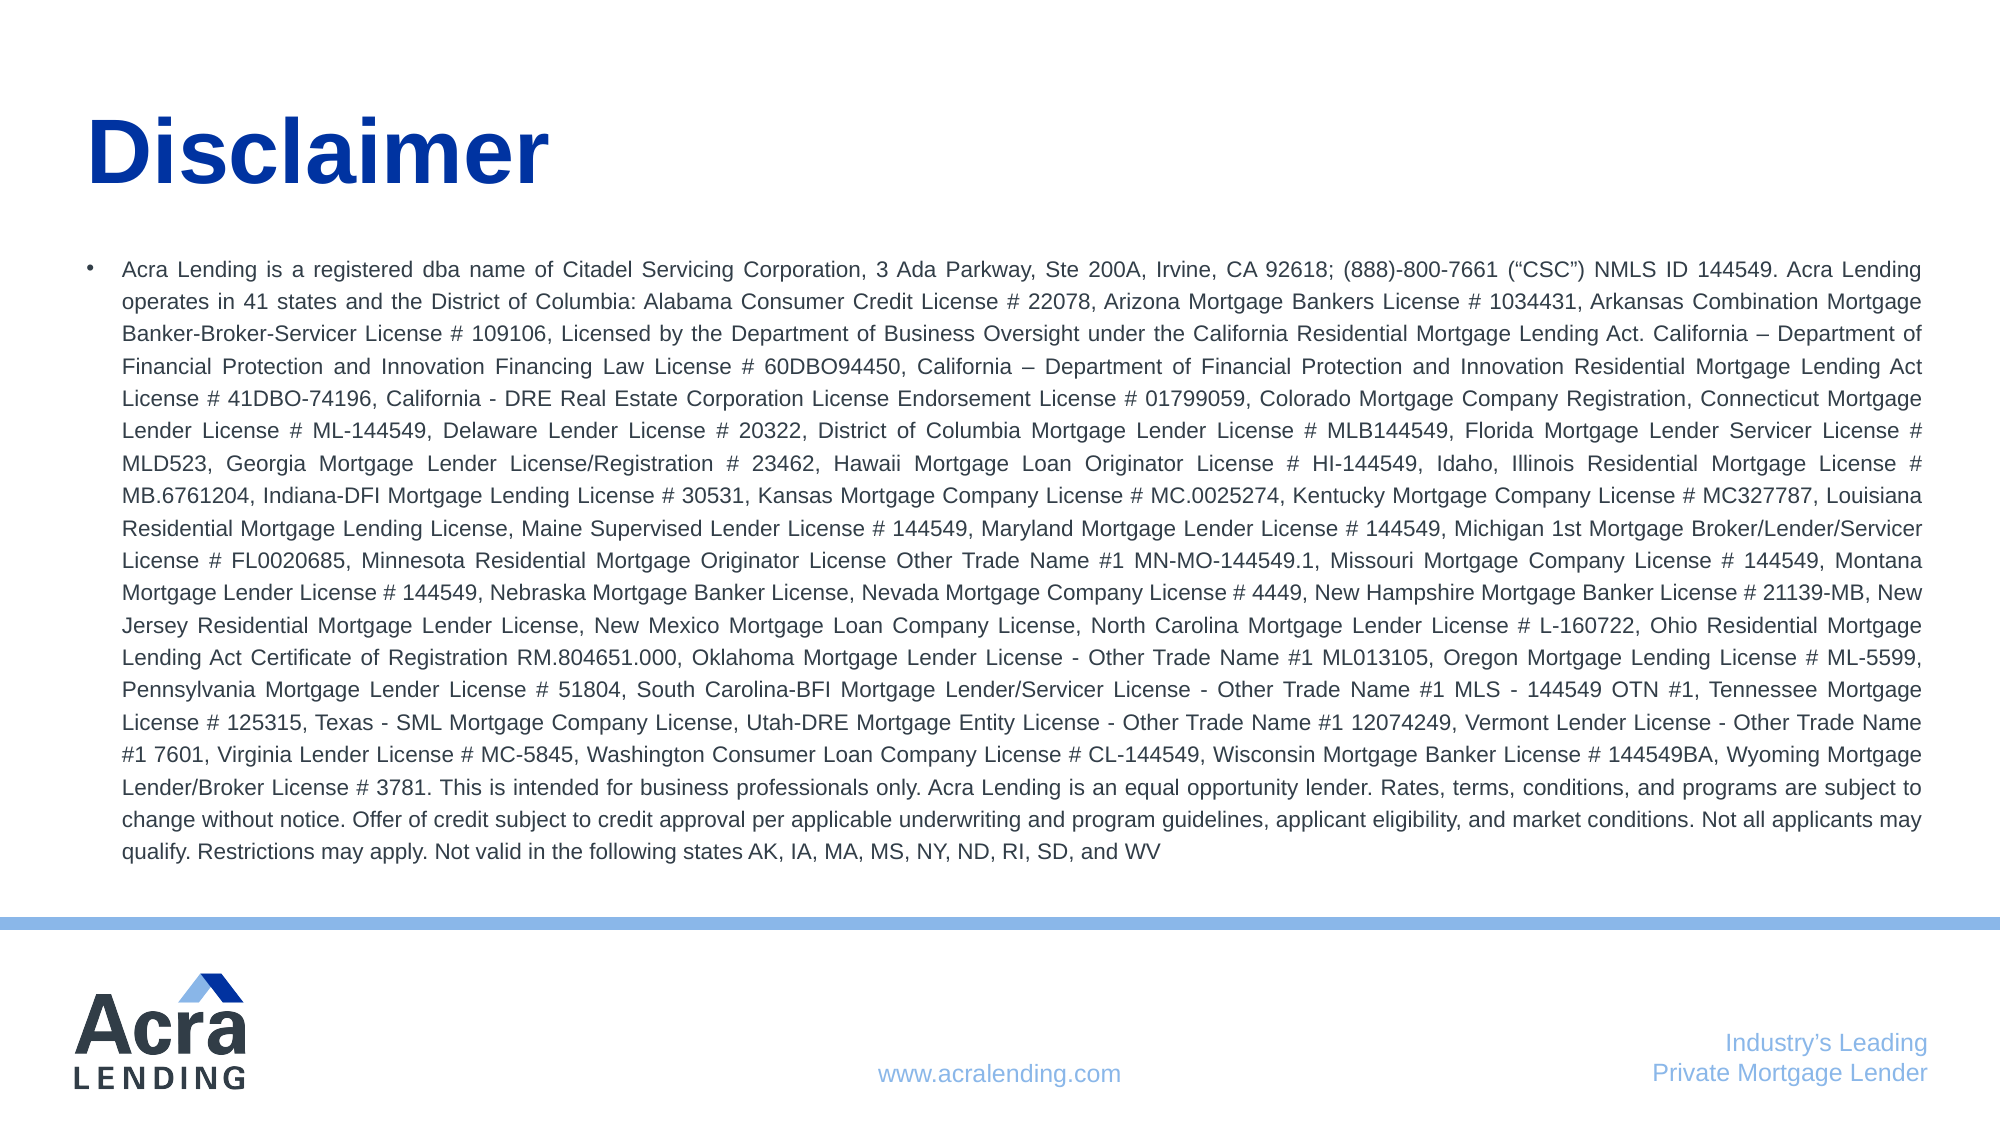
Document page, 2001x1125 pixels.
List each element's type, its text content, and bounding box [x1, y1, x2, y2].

title Disclaimer [71, 85, 1938, 223]
picture [71, 971, 249, 1092]
list Acra Lending is a registered dba name of Citadel Servicing Corporation, 3 Ada Parkway, Ste 200A, Irvine, CA 92618; (888)-800-7661 (“CSC”) NMLS ID 144549. Acra Lending operates in 41 states and the District of Columbia: Alabama Consumer Credit License # 22078, Arizona Mortgage Bankers License # 1034431, Arkansas Combination Mortgage Banker-Broker-Servicer License # 109106, Licensed by the Department of Business Oversight under the California Residential Mortgage Lending Act. California – Department of Financial Protection and Innovation Financing Law License # 60DBO94450, California – Department of Financial Protection and Innovation Residential Mortgage Lending Act License # 41DBO-74196, California - DRE Real Estate Corporation License Endorsement License # 01799059, Colorado Mortgage Company Registration, Connecticut Mortgage Lender License # ML-144549, Delaware Lender License # 20322, District of Columbia Mortgage Lender License # MLB144549, Florida Mortgage Lender Servicer License # MLD523, Georgia Mortgage Lender License/Registration # 23462, Hawaii Mortgage Loan Originator License # HI-144549, Idaho, Illinois Residential Mortgage License # MB.6761204, Indiana-DFI Mortgage Lending License # 30531, Kansas Mortgage Company License # MC.0025274, Kentucky Mortgage Company License # MC327787, Louisiana Residential Mortgage Lending License, Maine Supervised Lender License # 144549, Maryland Mortgage Lender License # 144549, Michigan 1st Mortgage Broker/Lender/Servicer License # FL0020685, Minnesota Residential Mortgage Originator License Other Trade Name #1 MN-MO-144549.1, Missouri Mortgage Company License # 144549, Montana Mortgage Lender License # 144549, Nebraska Mortgage Banker License, Nevada Mortgage Company License # 4449, New Hampshire Mortgage Banker License # 21139-MB, New Jersey Residential Mortgage Lender License, New Mexico Mortgage Loan Company License, North Carolina Mortgage Lender License # L-160722, Ohio Residential Mortgage Lending Act Certificate of Registration RM.804651.000, Oklahoma Mortgage Lender License - Other Trade Name #1 ML013105, Oregon Mortgage Lending License # ML-5599, Pennsylvania Mortgage Lender License # 51804, South Carolina-BFI Mortgage Lender/Servicer License - Other Trade Name #1 MLS - 144549 OTN #1, Tennessee Mortgage License # 125315, Texas - SML Mortgage Company License, Utah-DRE Mortgage Entity License - Other Trade Name #1 12074249, Vermont Lender License - Other Trade Name #1 7601, Virginia Lender License # MC-5845, Washington Consumer Loan Company License # CL-144549, Wisconsin Mortgage Banker License # 144549BA, Wyoming Mortgage Lender/Broker License # 3781. This is intended for business professionals only. Acra Lending is an equal opportunity lender. Rates, terms, conditions, and programs are subject to change without notice. Offer of credit subject to credit approval per applicable underwriting and program guidelines, applicant eligibility, and market conditions. Not all applicants may qualify. Restrictions may apply. Not valid in the following states AK, IA, MA, MS, NY, ND, RI, SD, and WV [71, 241, 1938, 899]
